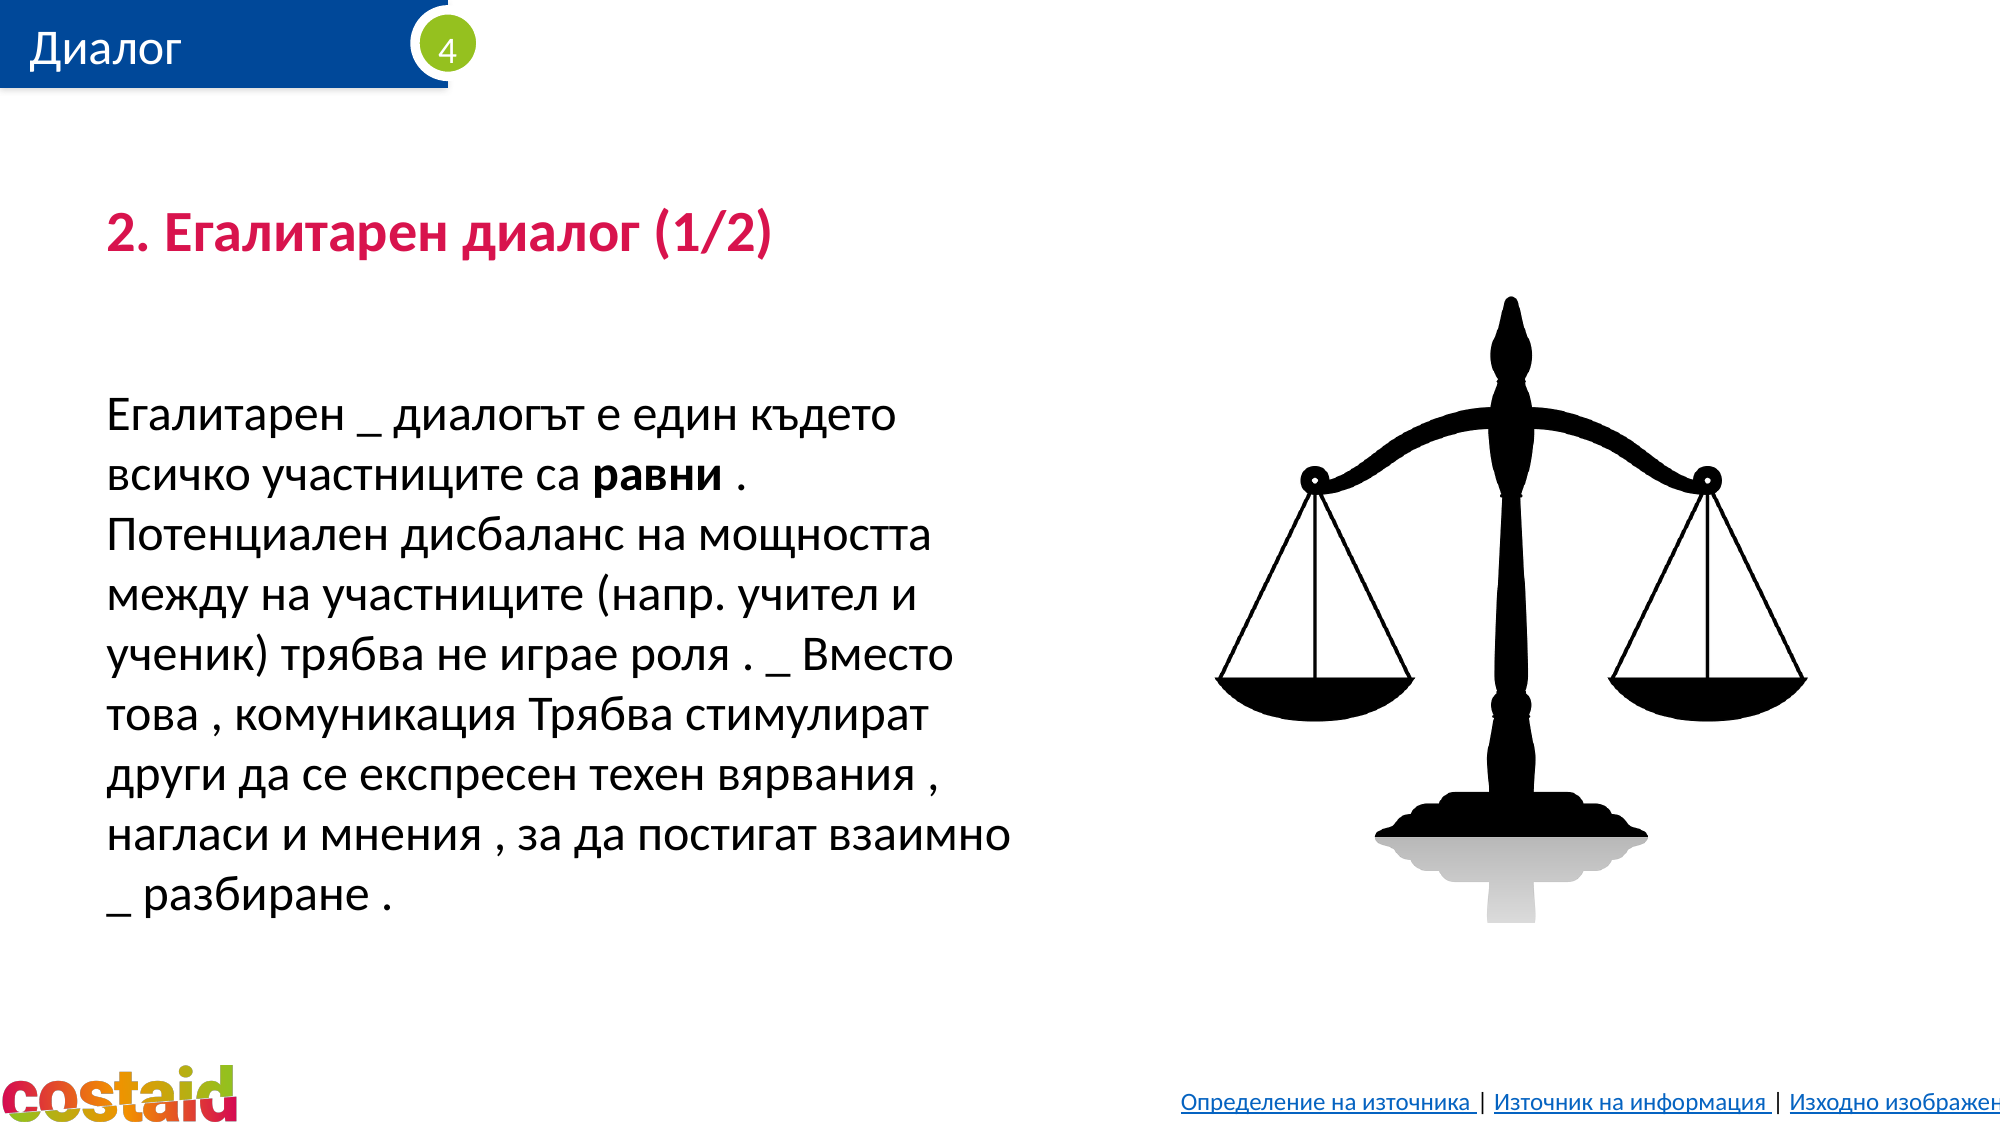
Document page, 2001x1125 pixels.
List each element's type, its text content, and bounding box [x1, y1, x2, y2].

title 2. Егалитарен диалог (1/2) [91, 182, 1906, 282]
text_box Определение на източника | Източник на информация | Изходно изображение [1129, 1078, 2000, 1124]
picture [1150, 201, 1872, 923]
list Егалитарен _ диалогът е един където всичко участниците са равни . Потенциален дисбаланс на мощността между на участниците (напр. учител и ученик) трябва не играе роля . _ Вместо това , комуникация Трябва стимулират други да се експресен техен вярвания , нагласи и мнения , за да постигат взаимно _ разбиране . [91, 372, 1052, 1125]
picture [0, 1065, 91, 1125]
